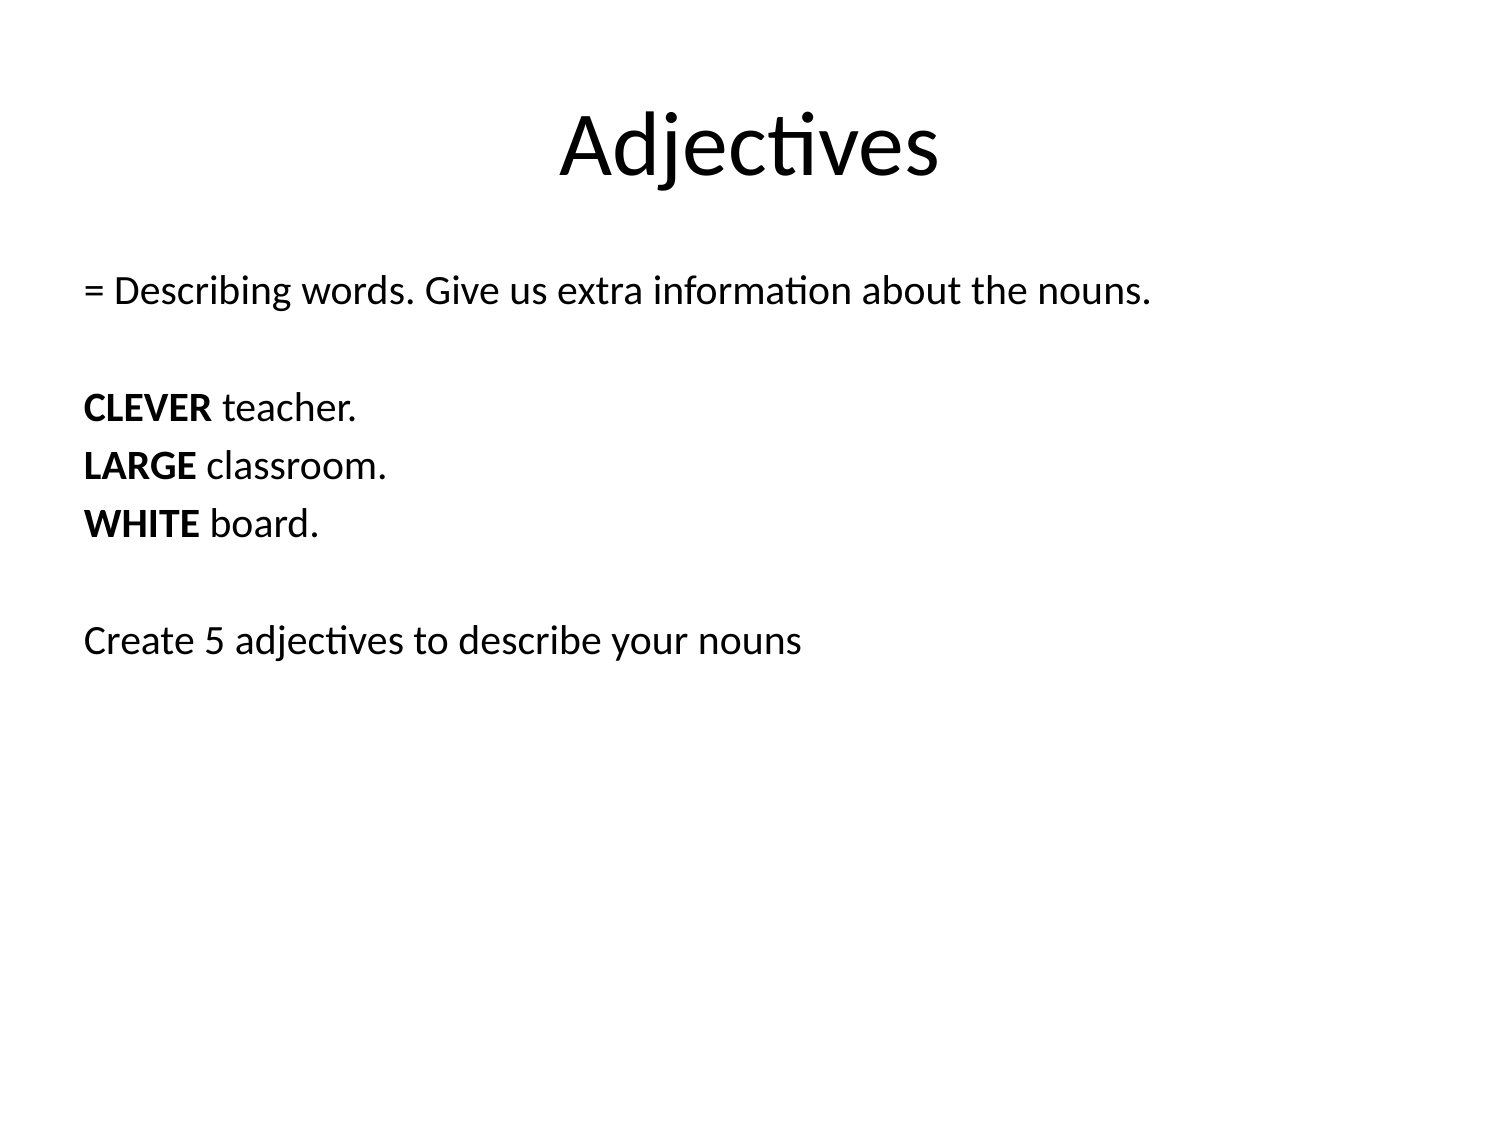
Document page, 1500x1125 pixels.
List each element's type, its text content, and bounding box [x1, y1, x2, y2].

list = Describing words. Give us extra information about the nouns. CLEVER teacher. LARGE classroom. WHITE board. Create 5 adjectives to describe your nouns [68, 255, 1419, 1098]
title Adjectives [75, 45, 1425, 233]
